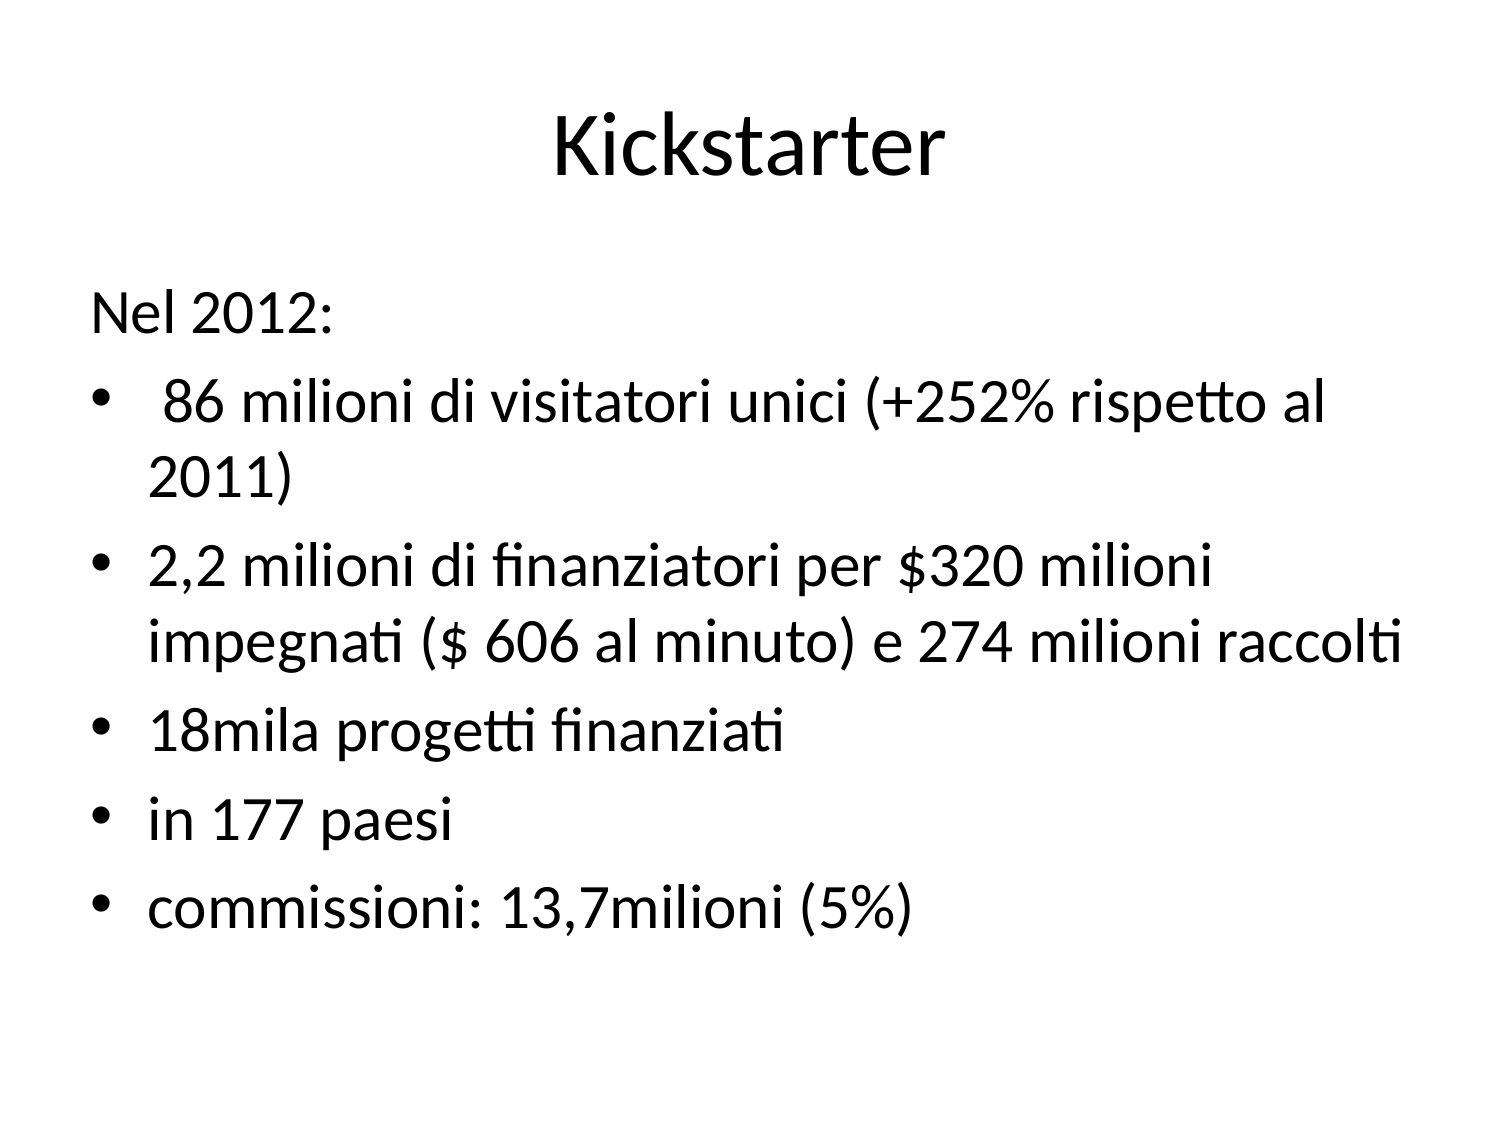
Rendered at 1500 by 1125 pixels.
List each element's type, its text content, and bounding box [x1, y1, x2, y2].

title Kickstarter [75, 45, 1425, 233]
list Nel 2012: 86 milioni di visitatori unici (+252% rispetto al 2011) 2,2 milioni di finanziatori per $320 milioni impegnati ($ 606 al minuto) e 274 milioni raccolti 18mila progetti finanziati in 177 paesi commissioni: 13,7milioni (5%) [75, 262, 1425, 1005]
